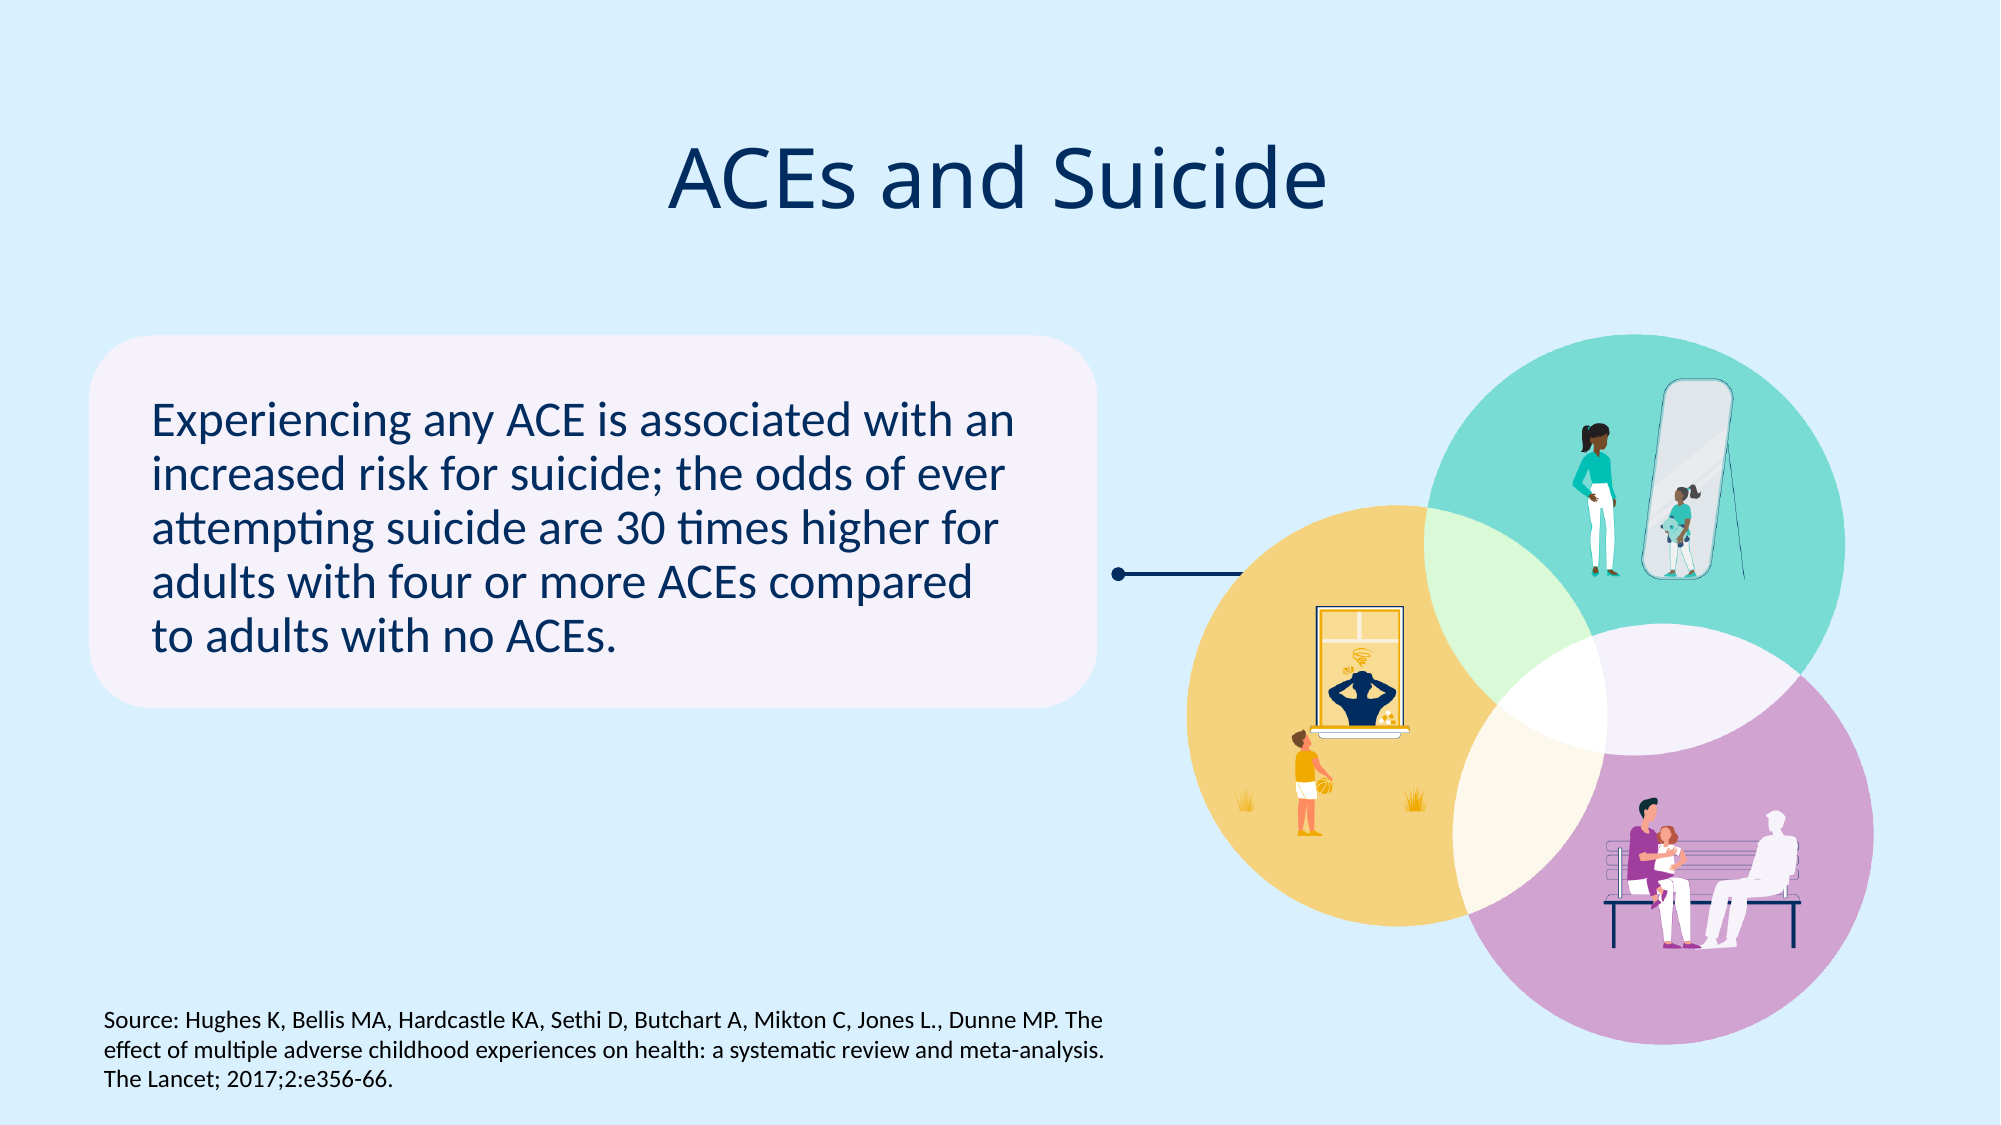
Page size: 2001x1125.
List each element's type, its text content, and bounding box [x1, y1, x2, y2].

title ACEs and Suicide [136, 116, 1862, 234]
text_box Source: Hughes K, Bellis MA, Hardcastle KA, Sethi D, Butchart A, Mikton C, Jones L., Dunne MP. The effect of multiple adverse childhood experiences on health: a systematic review and meta-analysis. The Lancet; 2017;2:e356-66. [89, 995, 1143, 1101]
text_box [88, 334, 1099, 710]
picture [1178, 330, 1893, 1045]
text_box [1118, 571, 1178, 675]
text_box Experiencing any ACE is associated with an increased risk for suicide; the odds of ever attempting suicide are 30 times higher for adults with four or more ACEs compared to adults with no ACEs. [136, 385, 1034, 704]
